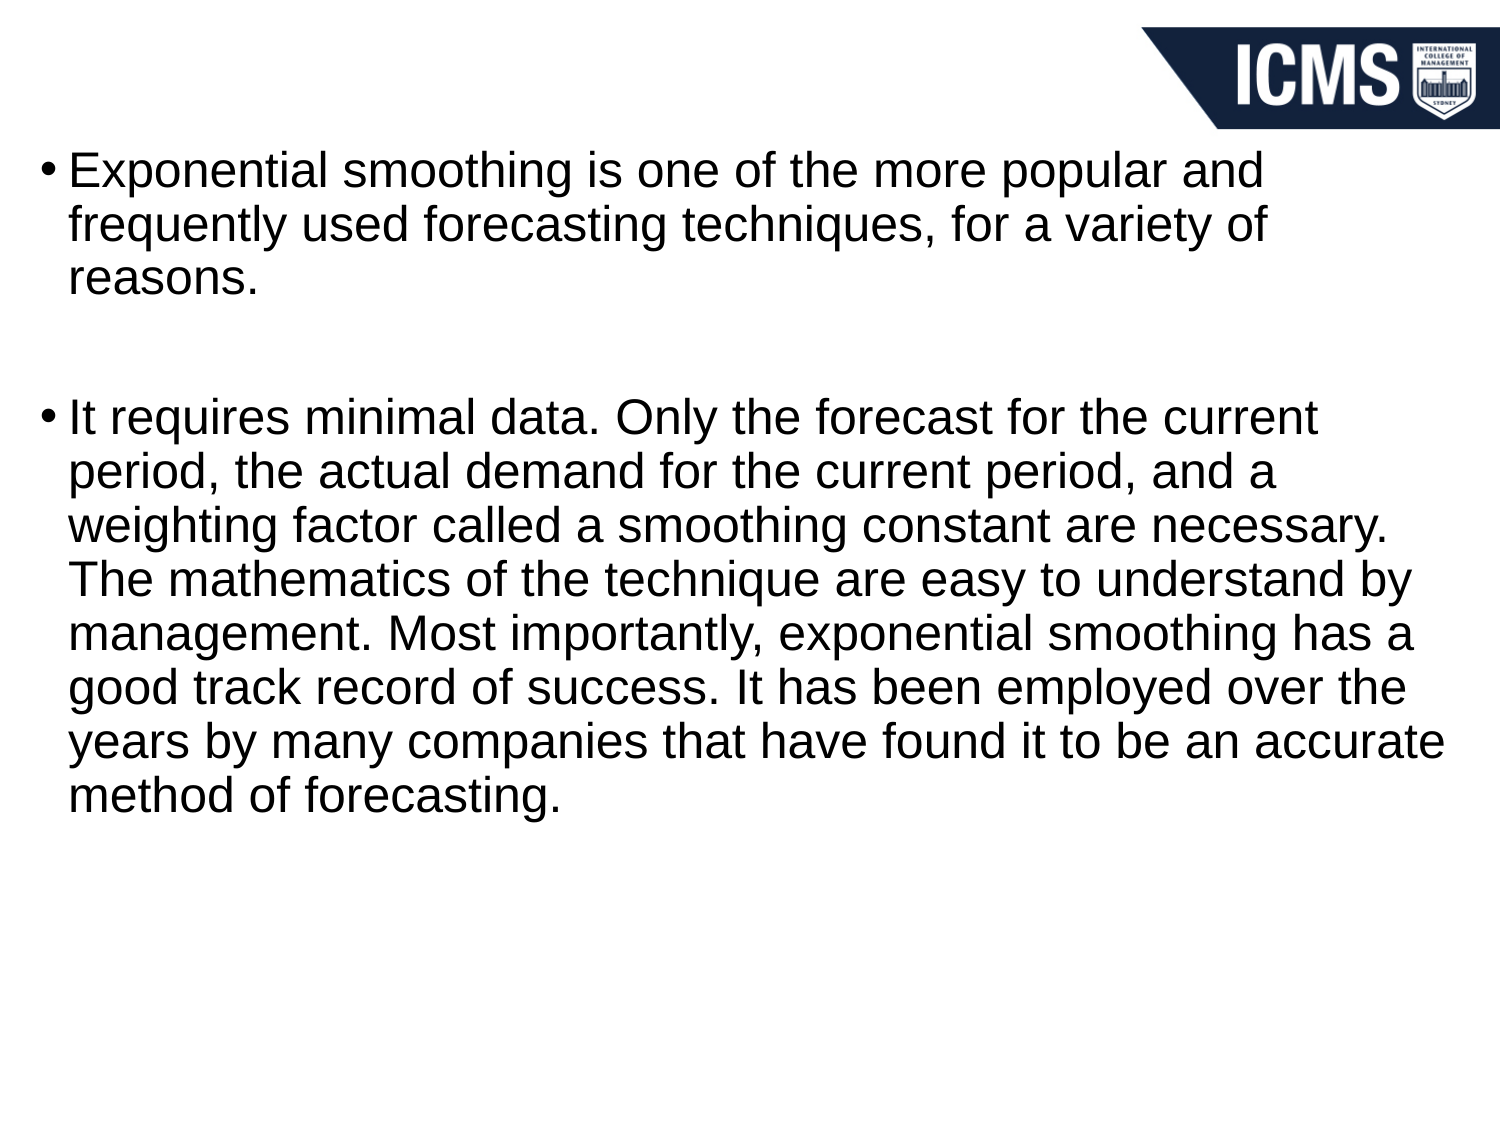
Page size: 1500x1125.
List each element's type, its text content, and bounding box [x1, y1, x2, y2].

list Exponential smoothing is one of the more popular and frequently used forecasting techniques, for a variety of reasons. It requires minimal data. Only the forecast for the current period, the actual demand for the current period, and a weighting factor called a smoothing constant are necessary. The mathematics of the technique are easy to understand by management. Most importantly, exponential smoothing has a good track record of success. It has been employed over the years by many companies that have found it to be an accurate method of forecasting. [24, 136, 1475, 1012]
picture [0, 0, 1500, 189]
